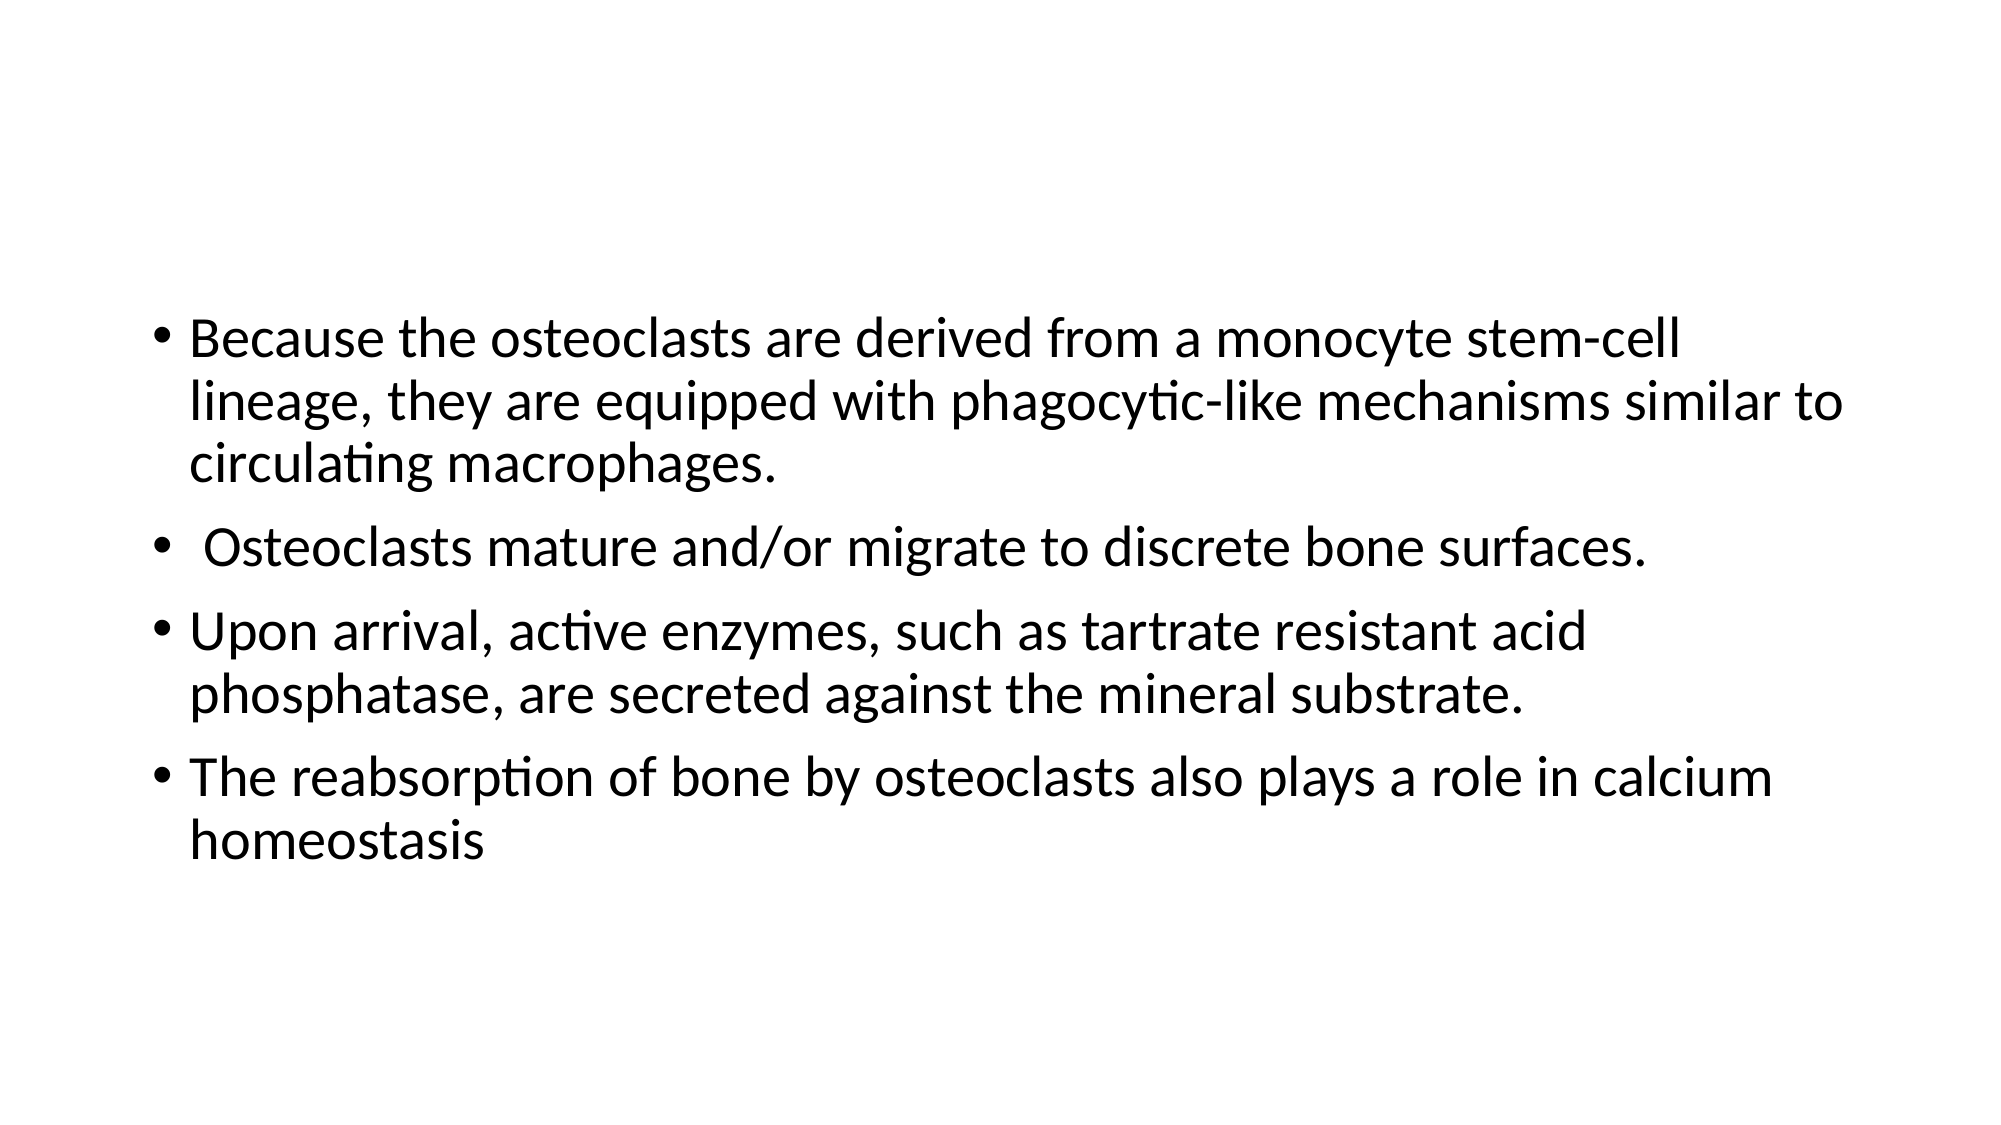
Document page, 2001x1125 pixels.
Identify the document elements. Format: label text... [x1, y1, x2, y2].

list Because the osteoclasts are derived from a monocyte stem-cell lineage, they are equipped with phagocytic-like mechanisms similar to circulating macrophages. Osteoclasts mature and/or migrate to discrete bone surfaces. Upon arrival, active enzymes, such as tartrate resistant acid phosphatase, are secreted against the mineral substrate. The reabsorption of bone by osteoclasts also plays a role in calcium homeostasis [137, 299, 1863, 1054]
